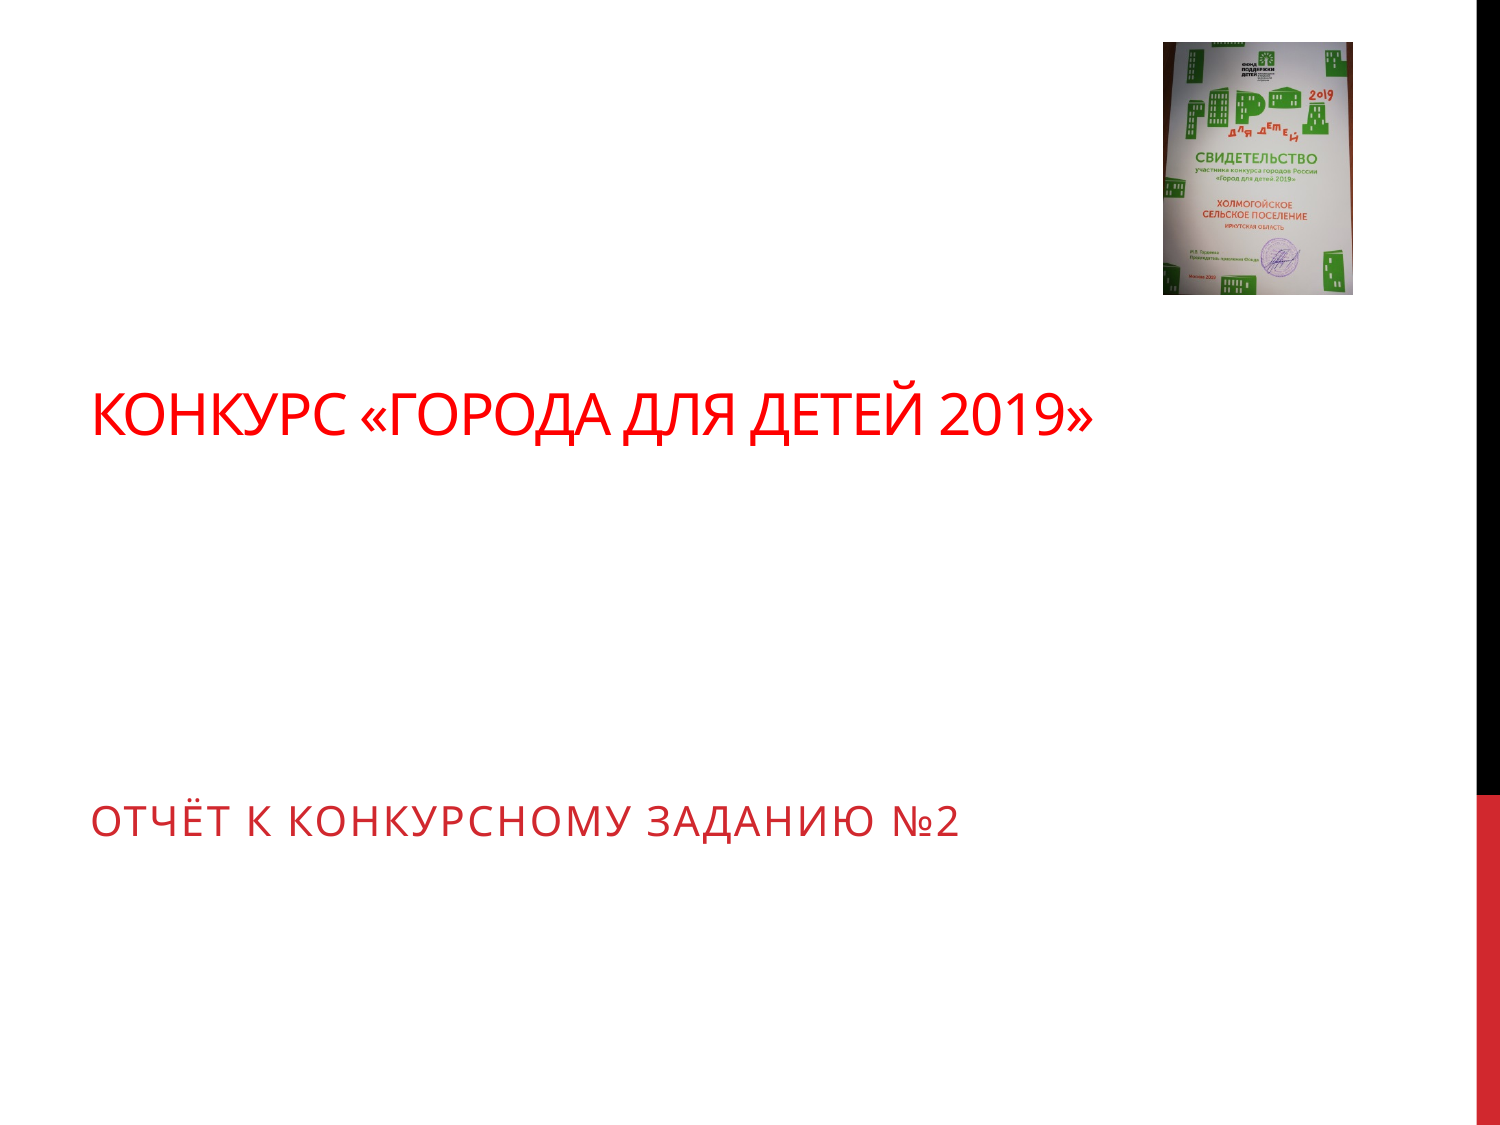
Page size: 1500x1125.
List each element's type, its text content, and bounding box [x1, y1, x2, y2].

picture [1162, 42, 1353, 296]
title КОНКУРС «ГОРОДА ДЛЯ ДЕТЕЙ 2019» [75, 37, 1350, 788]
subtitle Отчёт к конкурсному заданию №2 [75, 787, 1200, 938]
